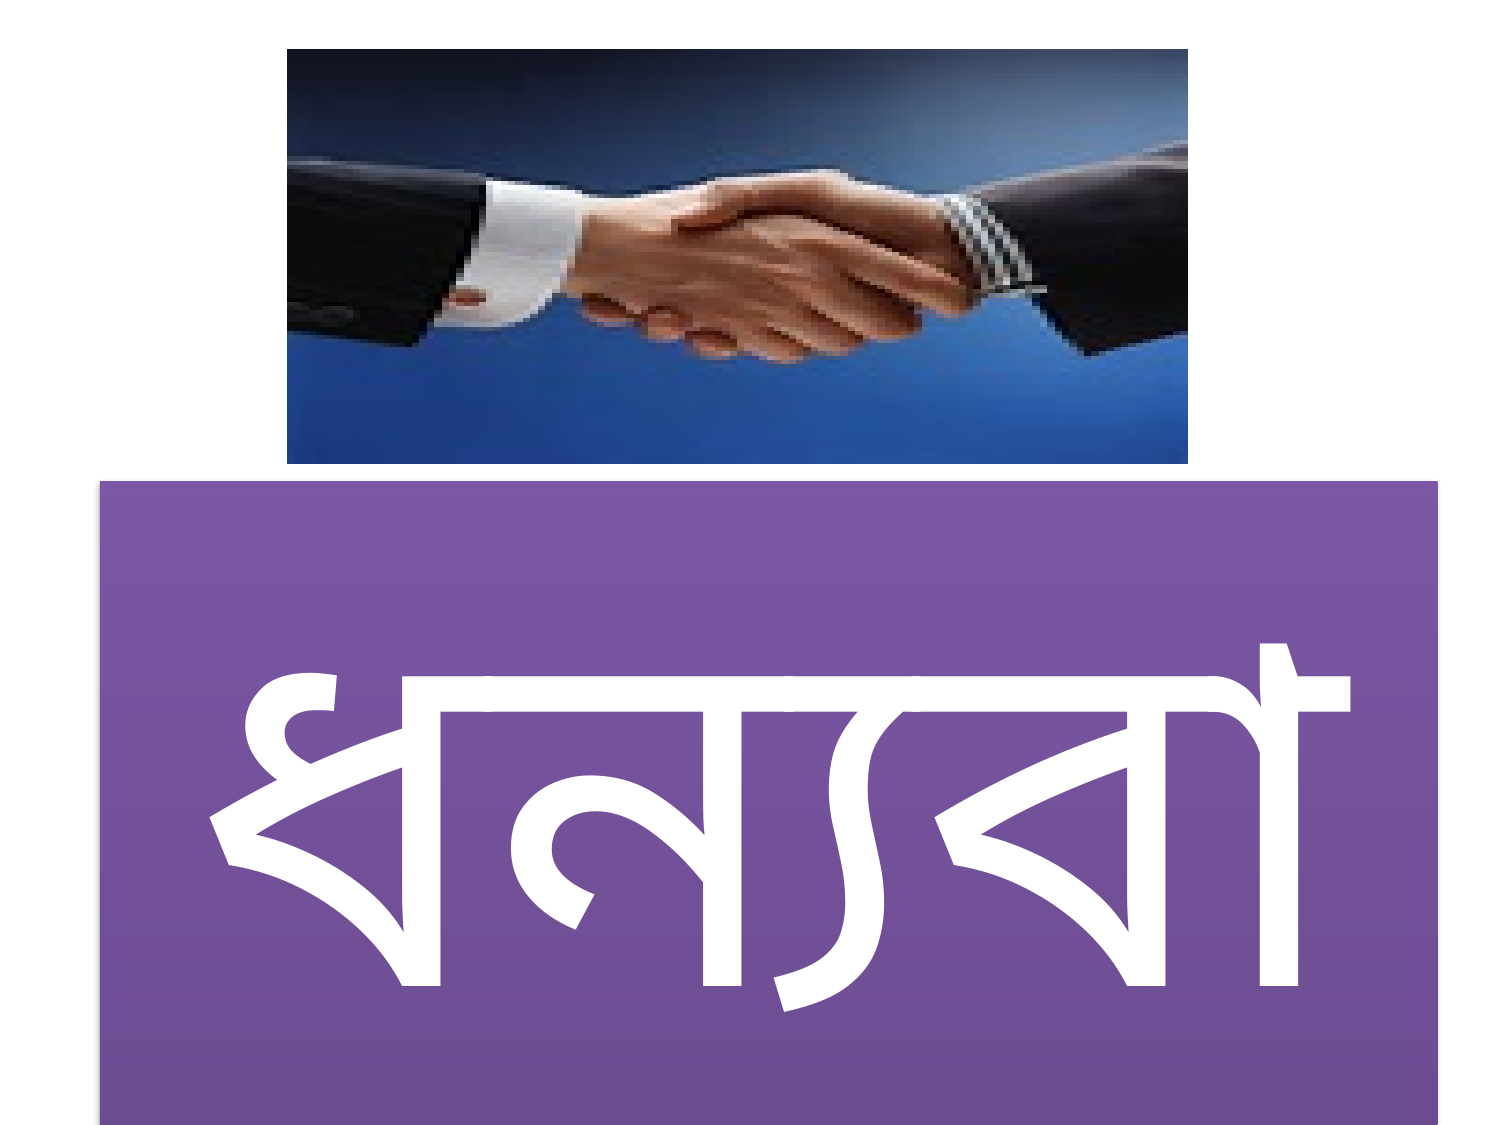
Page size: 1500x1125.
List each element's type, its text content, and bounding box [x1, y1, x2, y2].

picture [287, 49, 1188, 464]
text_box ধন্যবাদ [99, 481, 1438, 1125]
